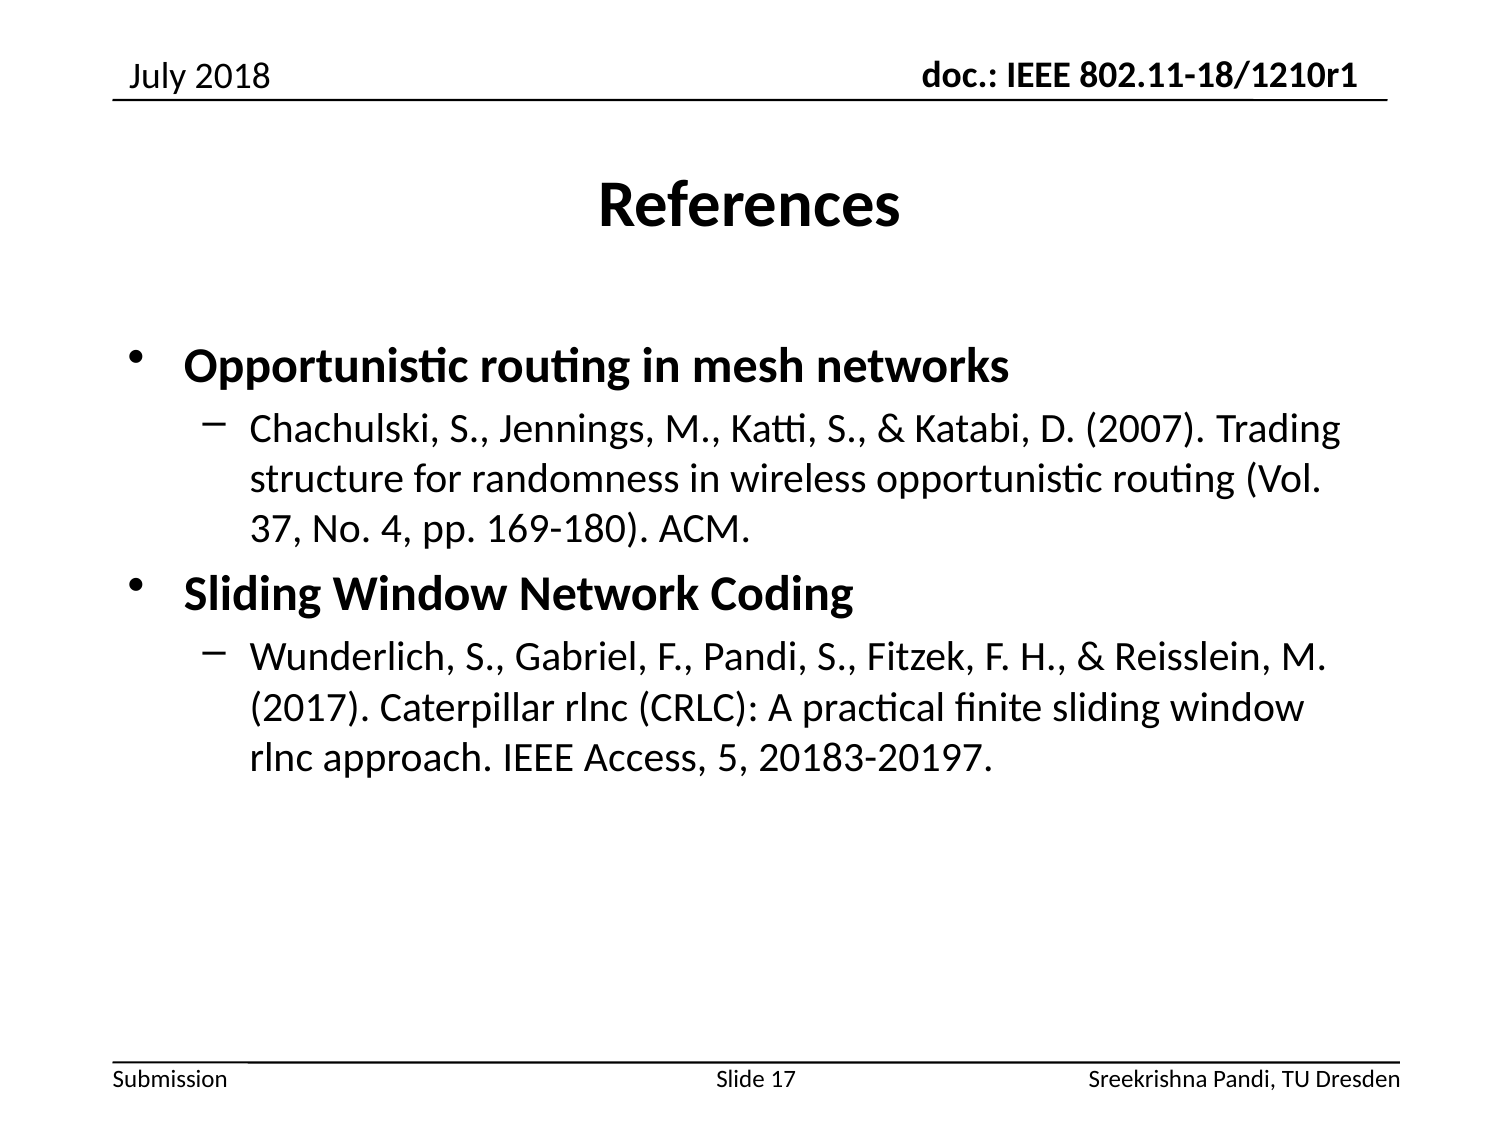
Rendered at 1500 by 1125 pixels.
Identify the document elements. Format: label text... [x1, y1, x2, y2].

title References [112, 112, 1388, 288]
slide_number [114, 43, 463, 111]
footer Sreekrishna Pandi, TU Dresden [1087, 1061, 1402, 1093]
slide_number Slide 17 [713, 1061, 799, 1093]
list Opportunistic routing in mesh networks Chachulski, S., Jennings, M., Katti, S., & Katabi, D. (2007). Trading structure for randomness in wireless opportunistic routing (Vol. 37, No. 4, pp. 169-180). ACM. Sliding Window Network Coding Wunderlich, S., Gabriel, F., Pandi, S., Fitzek, F. H., & Reisslein, M. (2017). Caterpillar rlnc (CRLC): A practical finite sliding window rlnc approach. IEEE Access, 5, 20183-20197. [112, 324, 1388, 1001]
